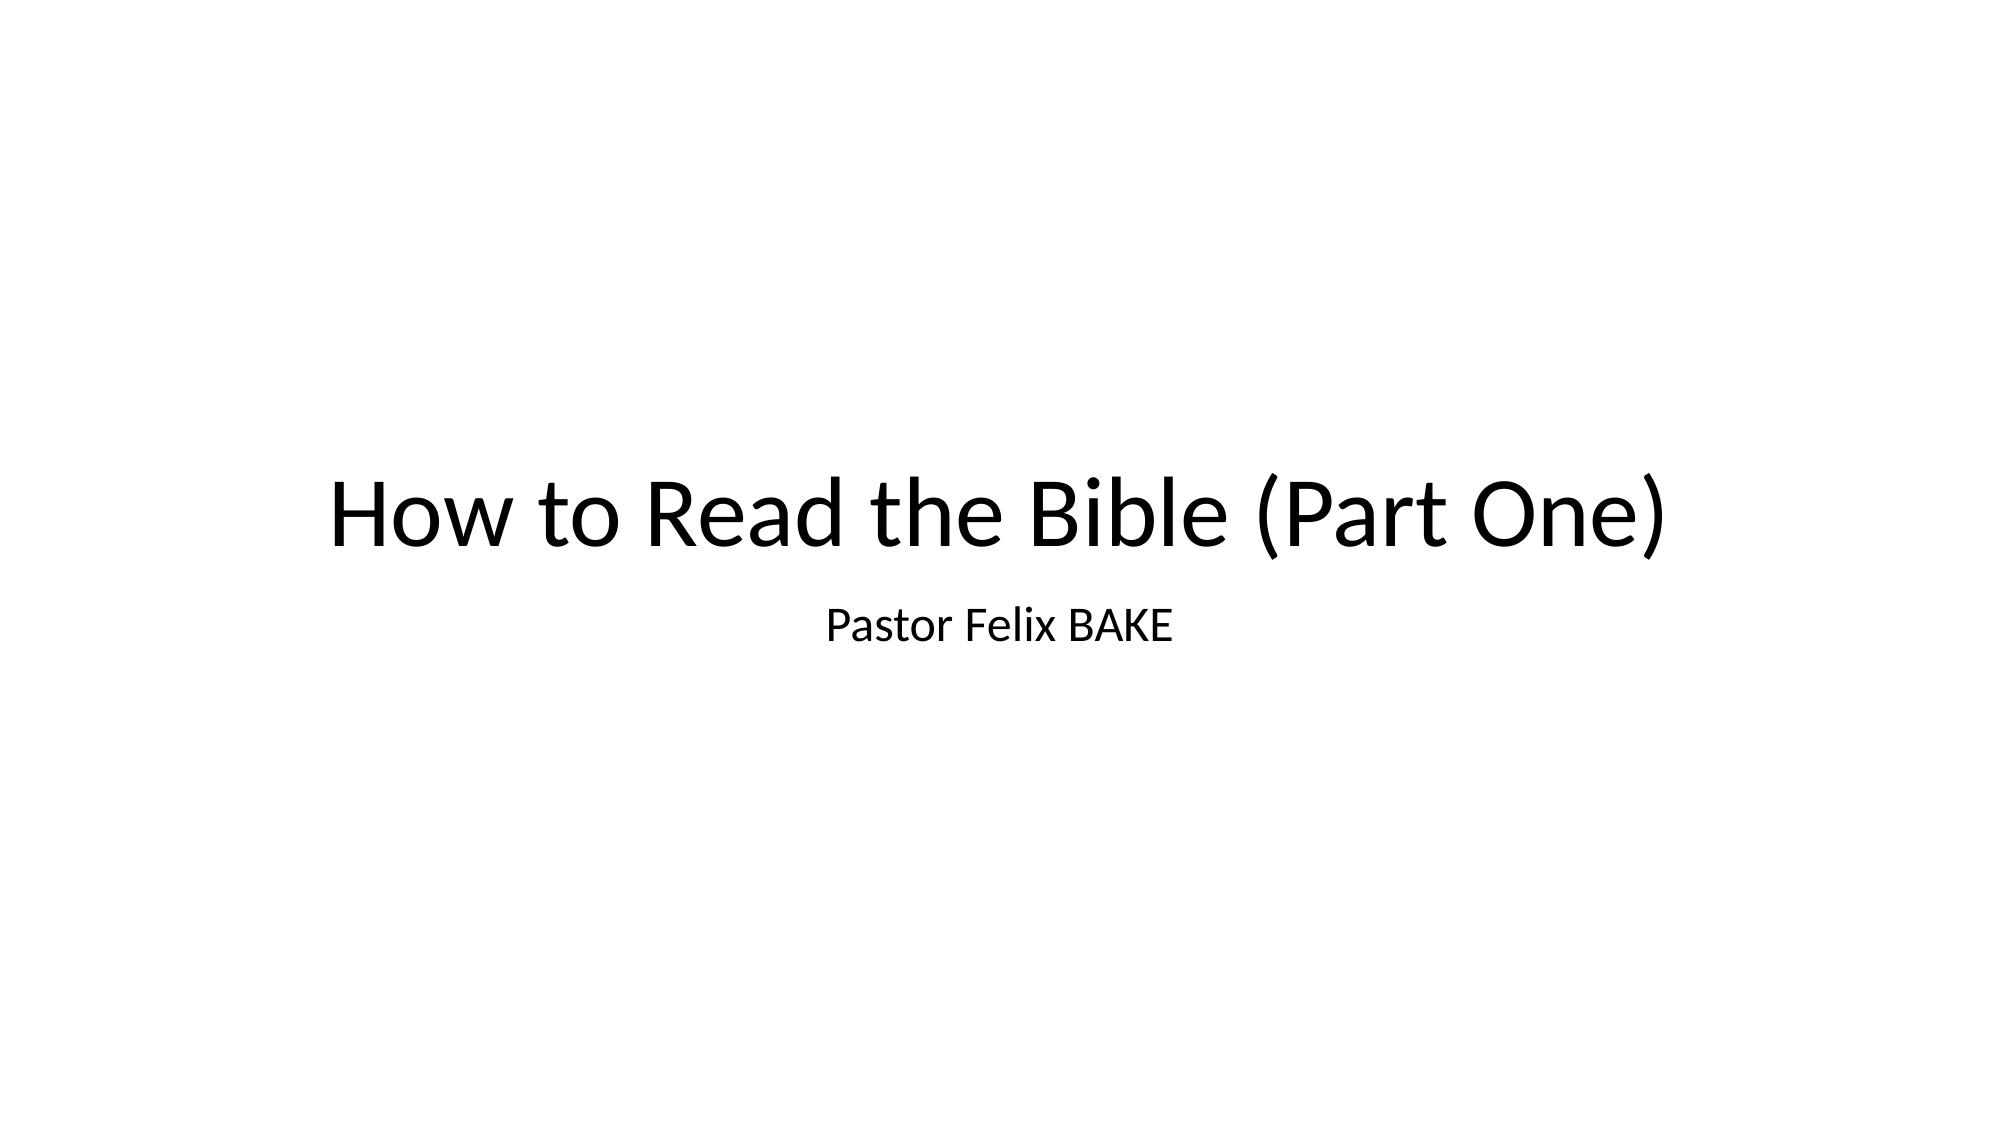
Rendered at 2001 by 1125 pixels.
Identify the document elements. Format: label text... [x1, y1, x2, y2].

subtitle Pastor Felix BAKE [249, 590, 1750, 863]
title How to Read the Bible (Part One) [249, 184, 1750, 576]
